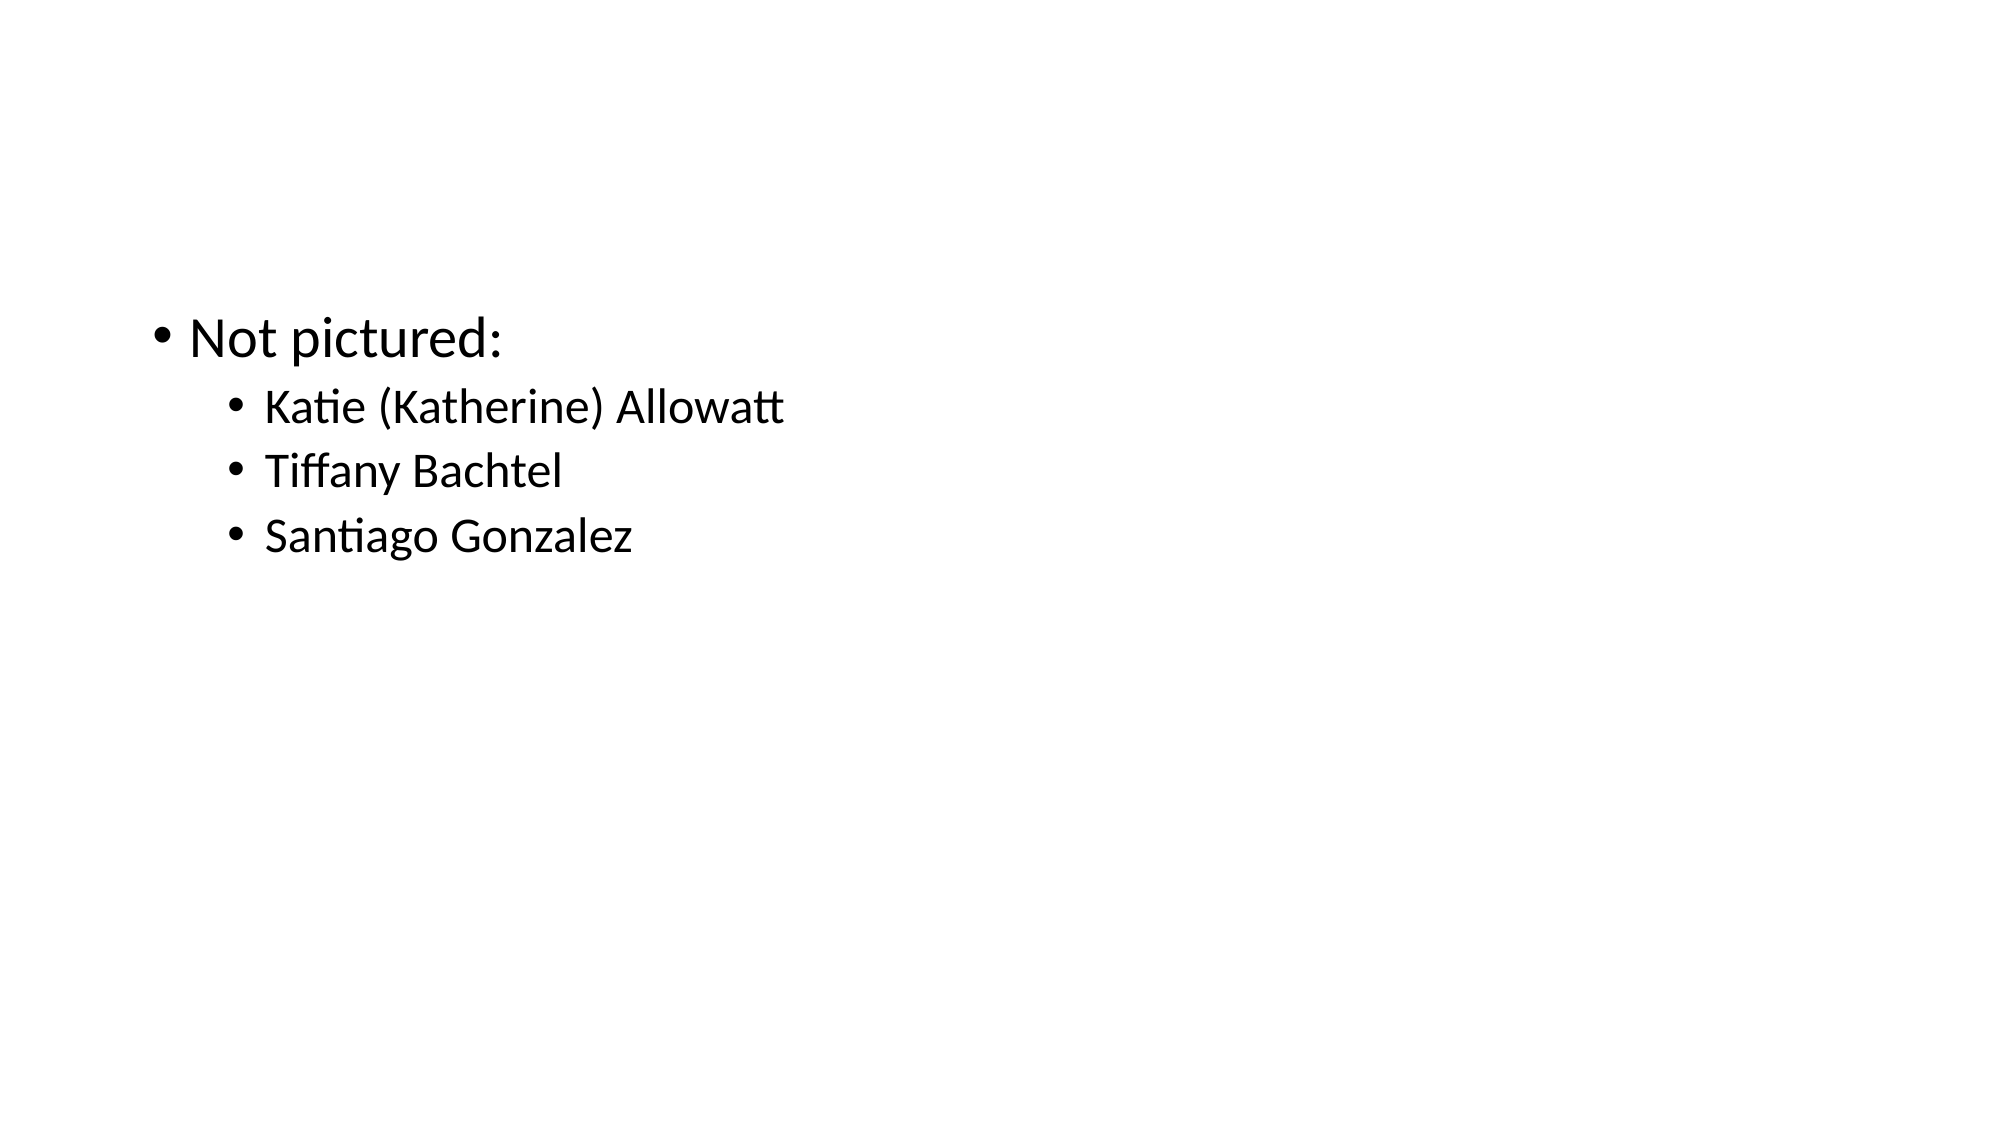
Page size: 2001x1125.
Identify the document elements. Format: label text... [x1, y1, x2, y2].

list Not pictured: Katie (Katherine) Allowatt Tiffany Bachtel Santiago Gonzalez [137, 299, 1863, 1014]
